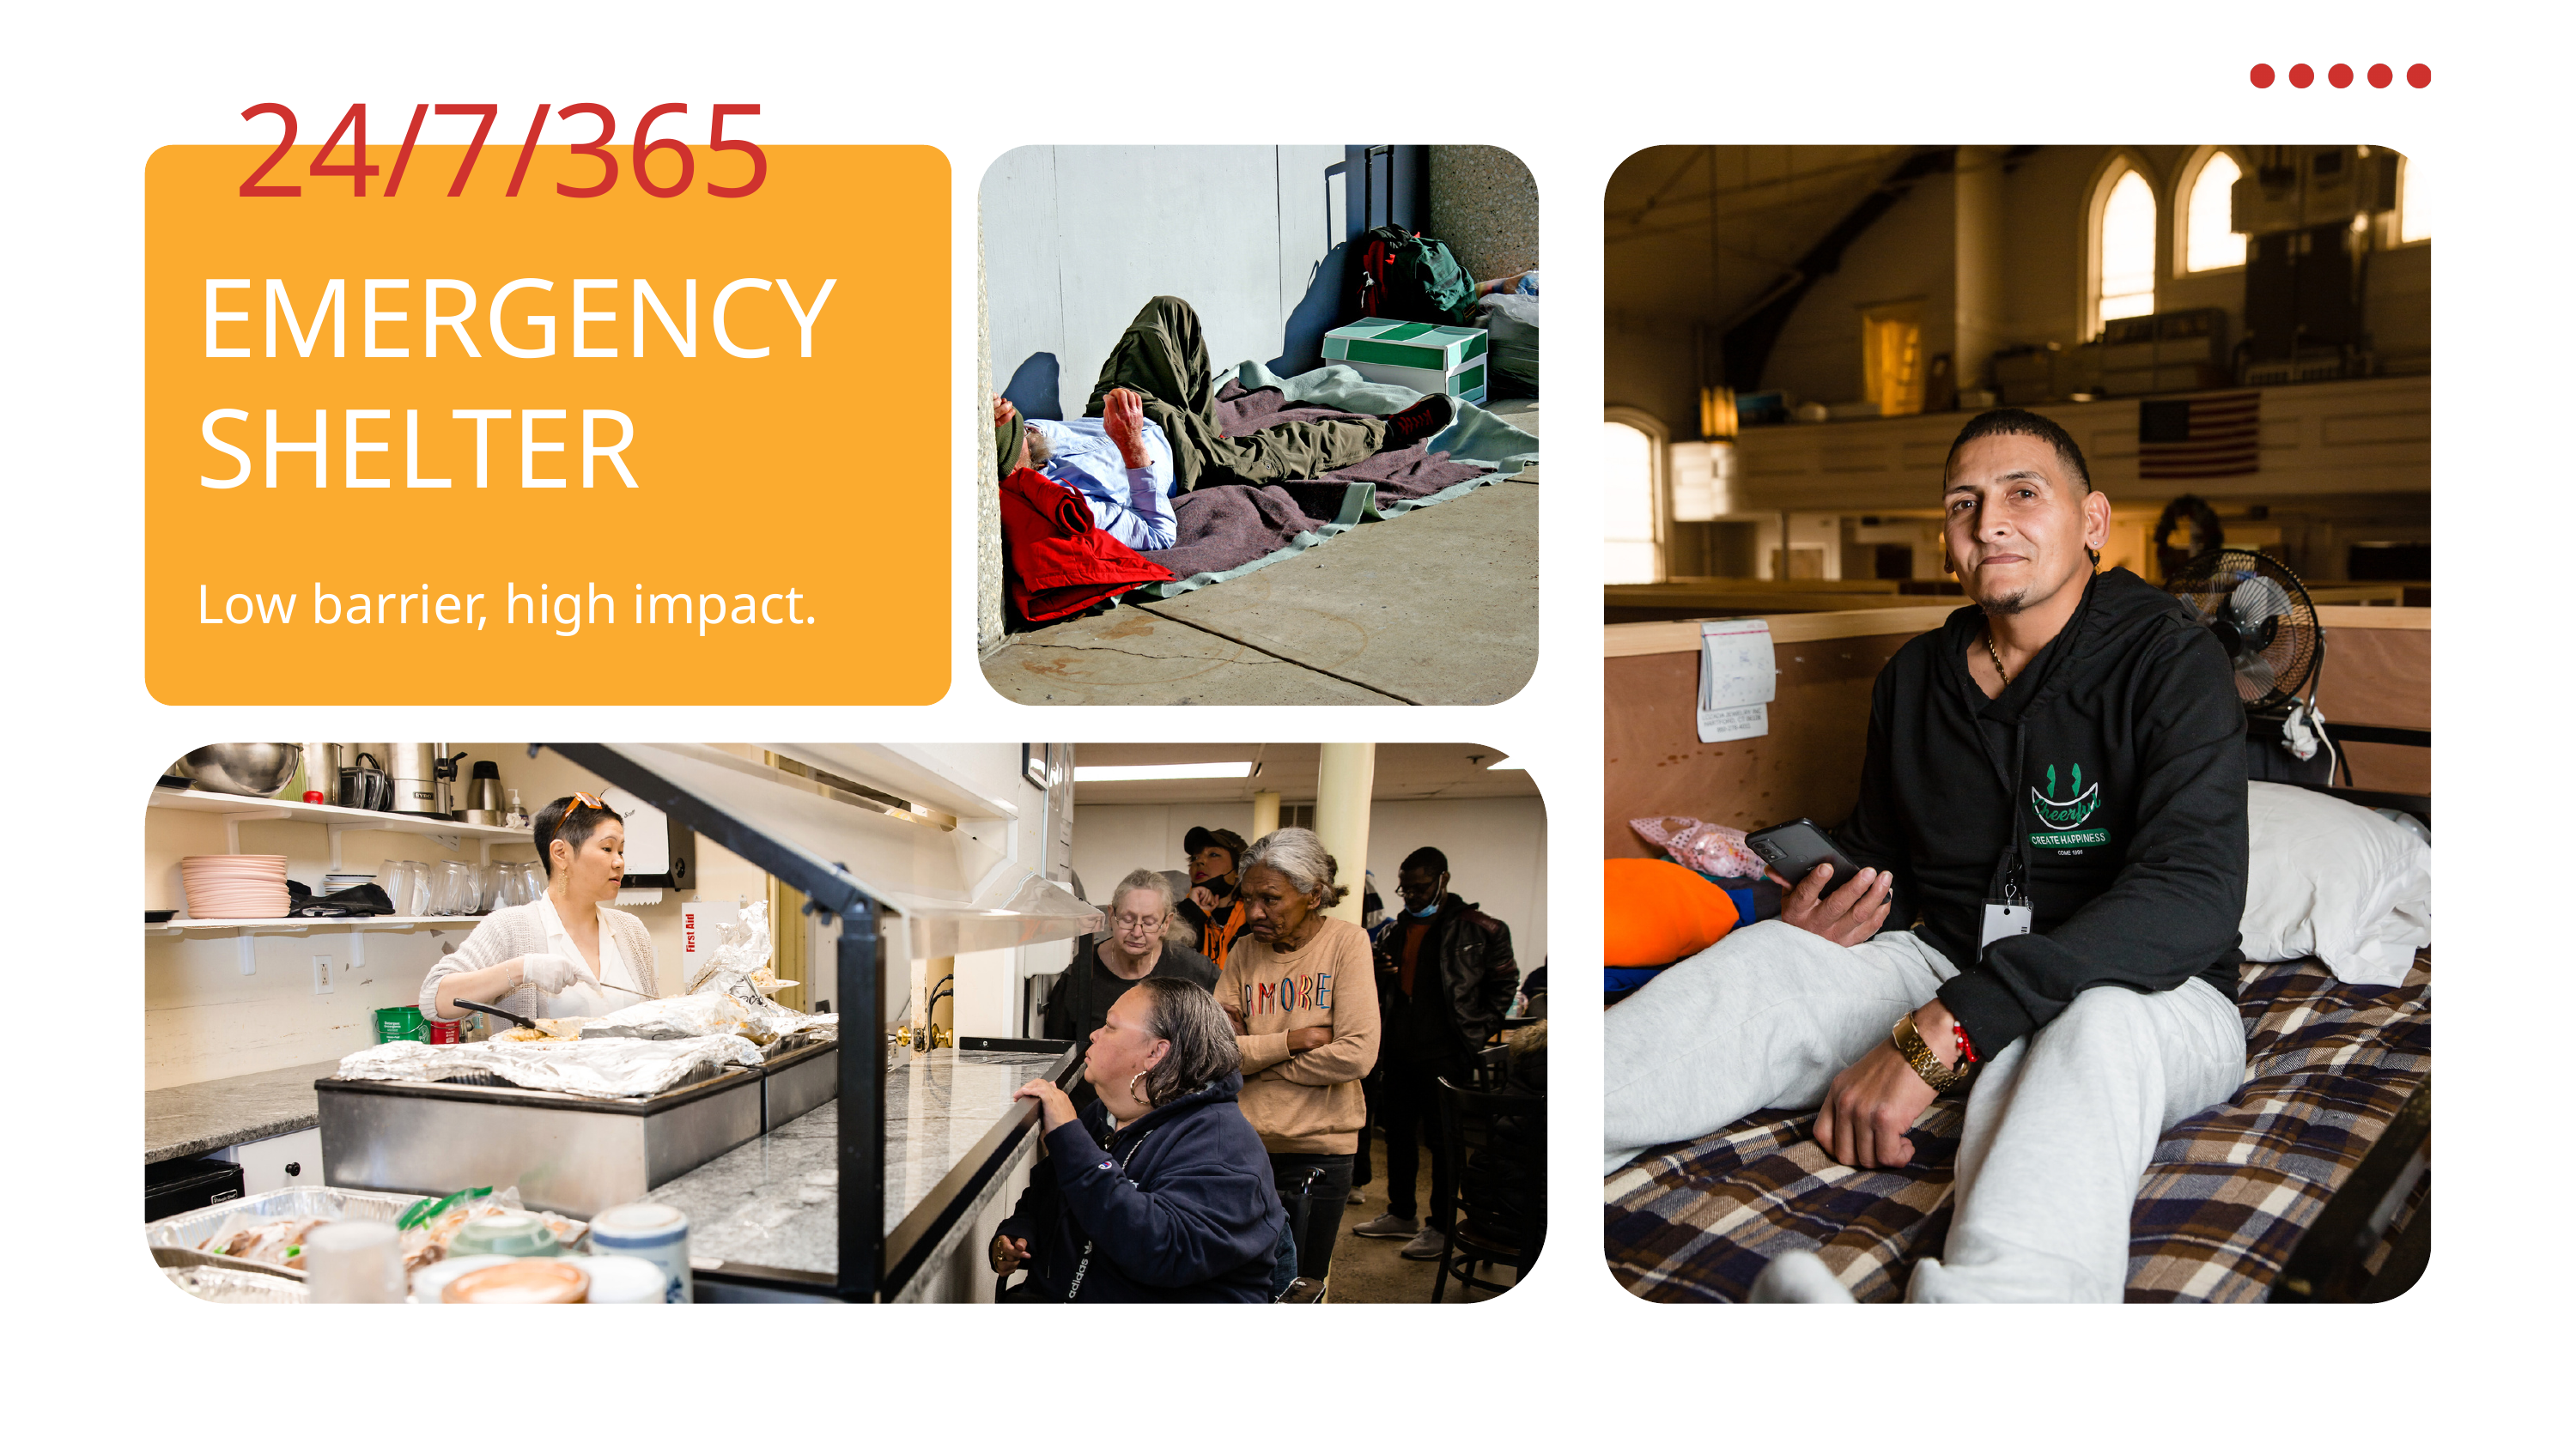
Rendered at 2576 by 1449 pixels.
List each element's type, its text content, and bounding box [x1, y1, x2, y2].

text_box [977, 144, 1540, 706]
text_box [2250, 64, 2432, 89]
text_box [144, 144, 952, 706]
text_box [144, 743, 1548, 1304]
text_box 24/7/365 [234, 67, 863, 143]
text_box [1603, 144, 2432, 1304]
